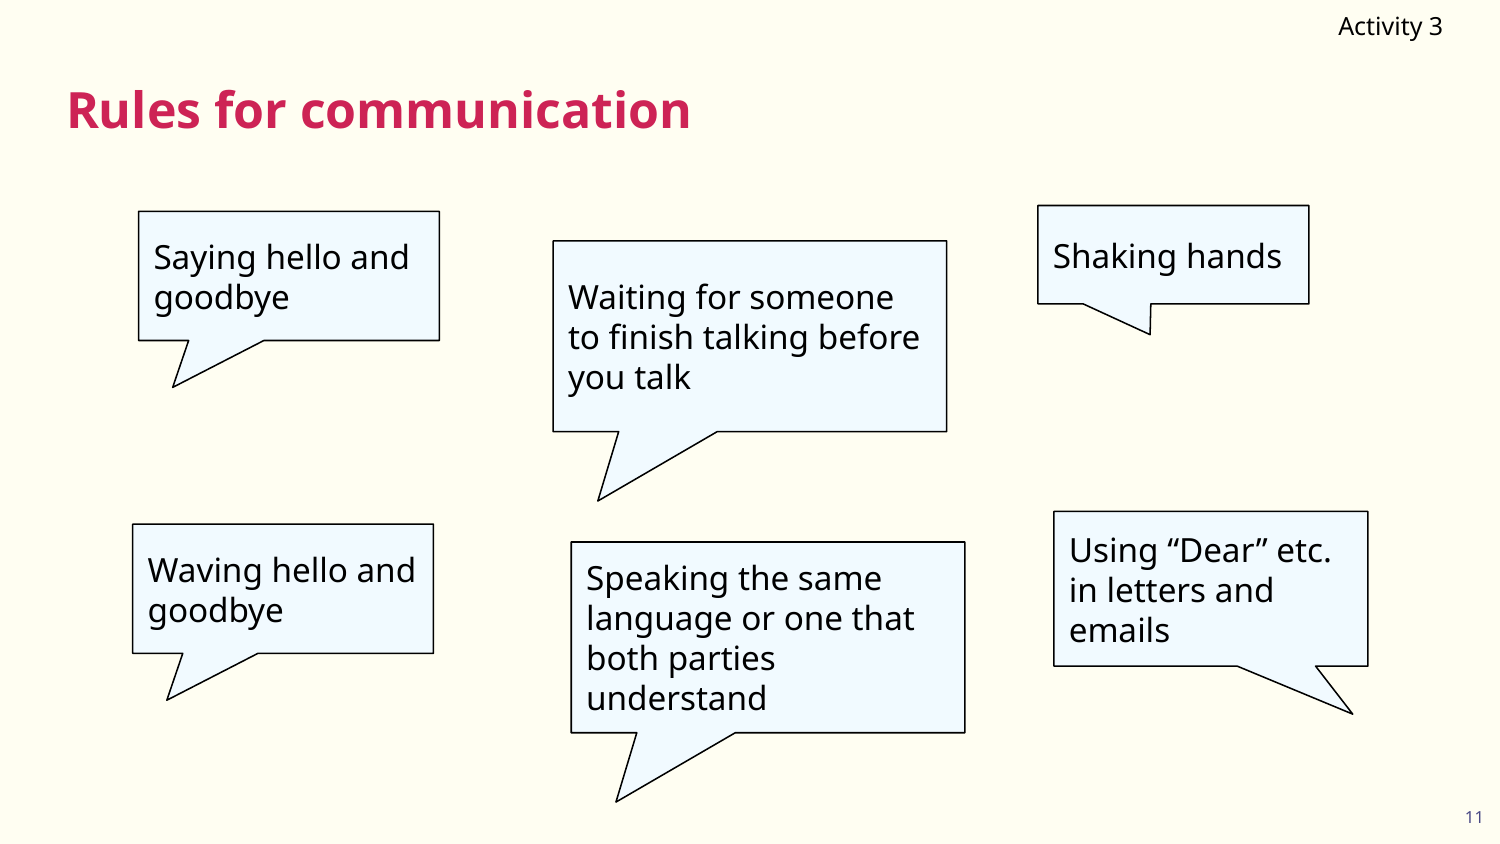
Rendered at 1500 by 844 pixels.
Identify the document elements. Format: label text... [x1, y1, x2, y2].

slide_number 11 [1448, 792, 1500, 844]
text_box Waiting for someone to finish talking before you talk [553, 240, 947, 502]
text_box Waving hello and goodbye [132, 524, 434, 701]
title Rules for communication [51, 51, 1449, 166]
text_box Using “Dear” etc. in letters and emails [1053, 511, 1368, 715]
subtitle Activity 3 [1122, 0, 1444, 52]
text_box Saying hello and goodbye [138, 211, 440, 388]
text_box Speaking the same language or one that both parties understand [571, 542, 965, 803]
text_box Shaking hands [1037, 205, 1309, 335]
